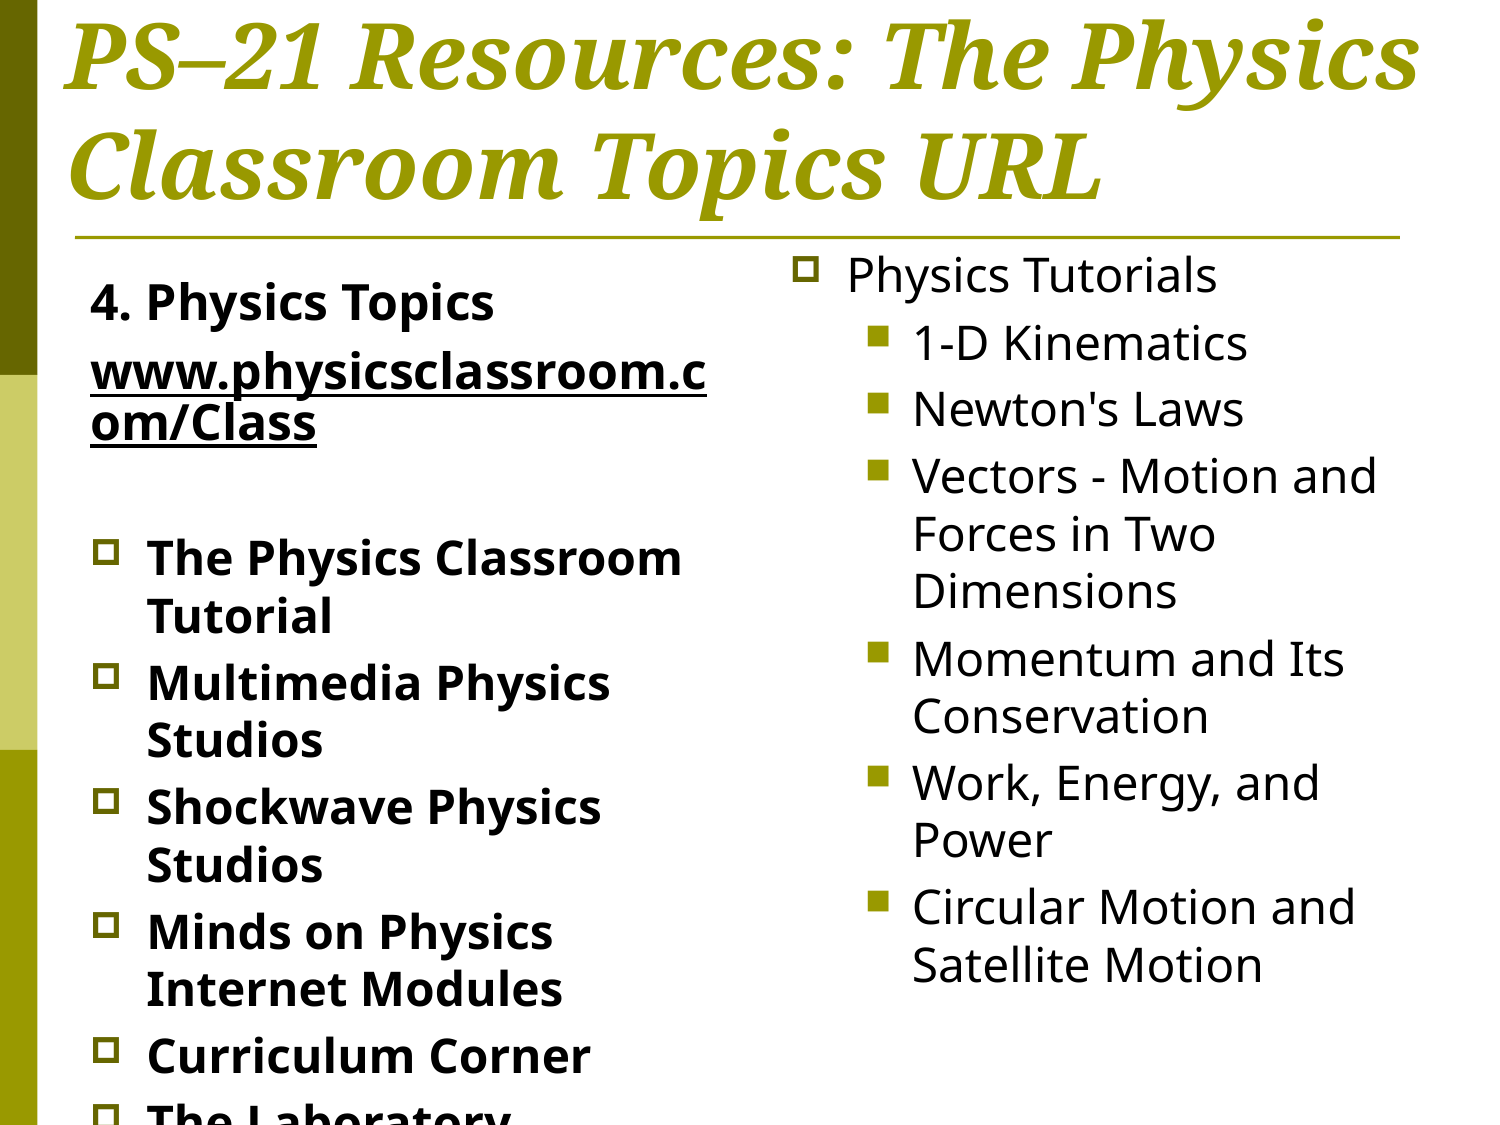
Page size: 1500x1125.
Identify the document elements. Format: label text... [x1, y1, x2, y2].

title PS–21 Resources: The Physics Classroom Topics URL [49, 45, 1500, 226]
list 4. Physics Topics www.physicsclassroom.com/Class The Physics Classroom Tutorial Multimedia Physics Studios Shockwave Physics Studios Minds on Physics Internet Modules Curriculum Corner The Laboratory [74, 262, 738, 1125]
list Physics Tutorials 1-D Kinematics Newton's Laws Vectors - Motion and Forces in Two Dimensions Momentum and Its Conservation Work, Energy, and Power Circular Motion and Satellite Motion [774, 237, 1438, 1081]
